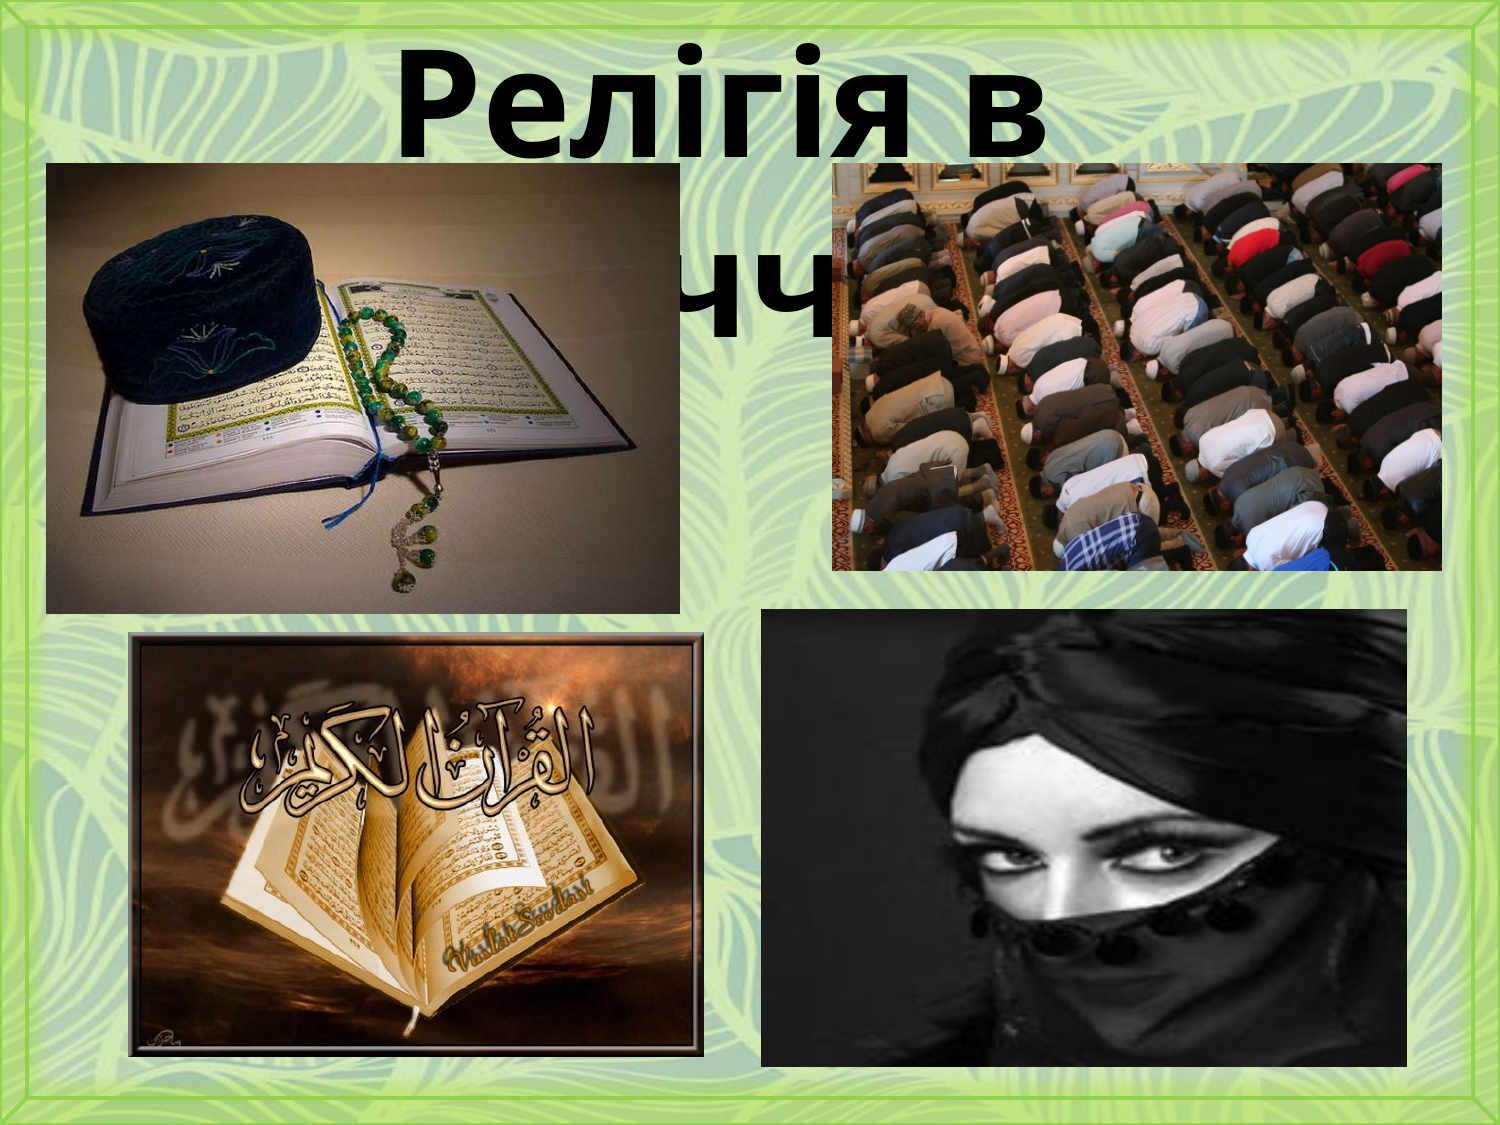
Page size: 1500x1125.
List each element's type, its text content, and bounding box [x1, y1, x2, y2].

picture [761, 609, 1407, 1067]
text_box Релігія в Туреччині [152, 0, 1290, 375]
picture [128, 632, 704, 1057]
picture [46, 163, 680, 614]
picture [831, 163, 1442, 571]
